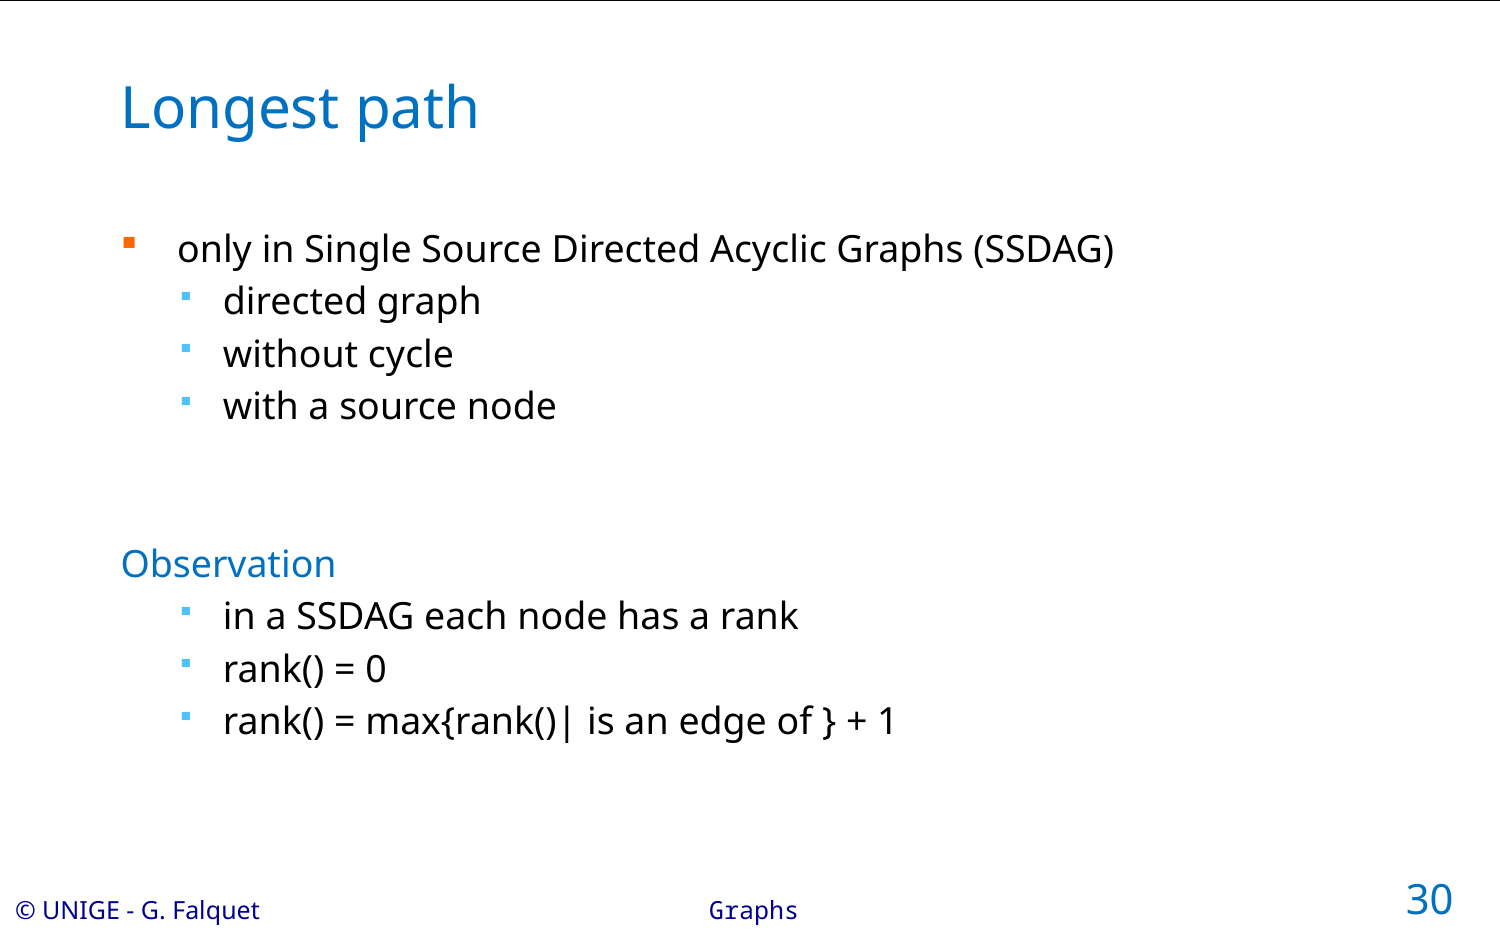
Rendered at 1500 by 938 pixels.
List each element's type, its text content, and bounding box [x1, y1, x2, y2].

footer Graphs [495, 885, 1013, 933]
slide_number © UNIGE - G. Falquet [0, 892, 488, 933]
title Longest path [105, 63, 1335, 148]
slide_number 30 [1131, 867, 1469, 938]
